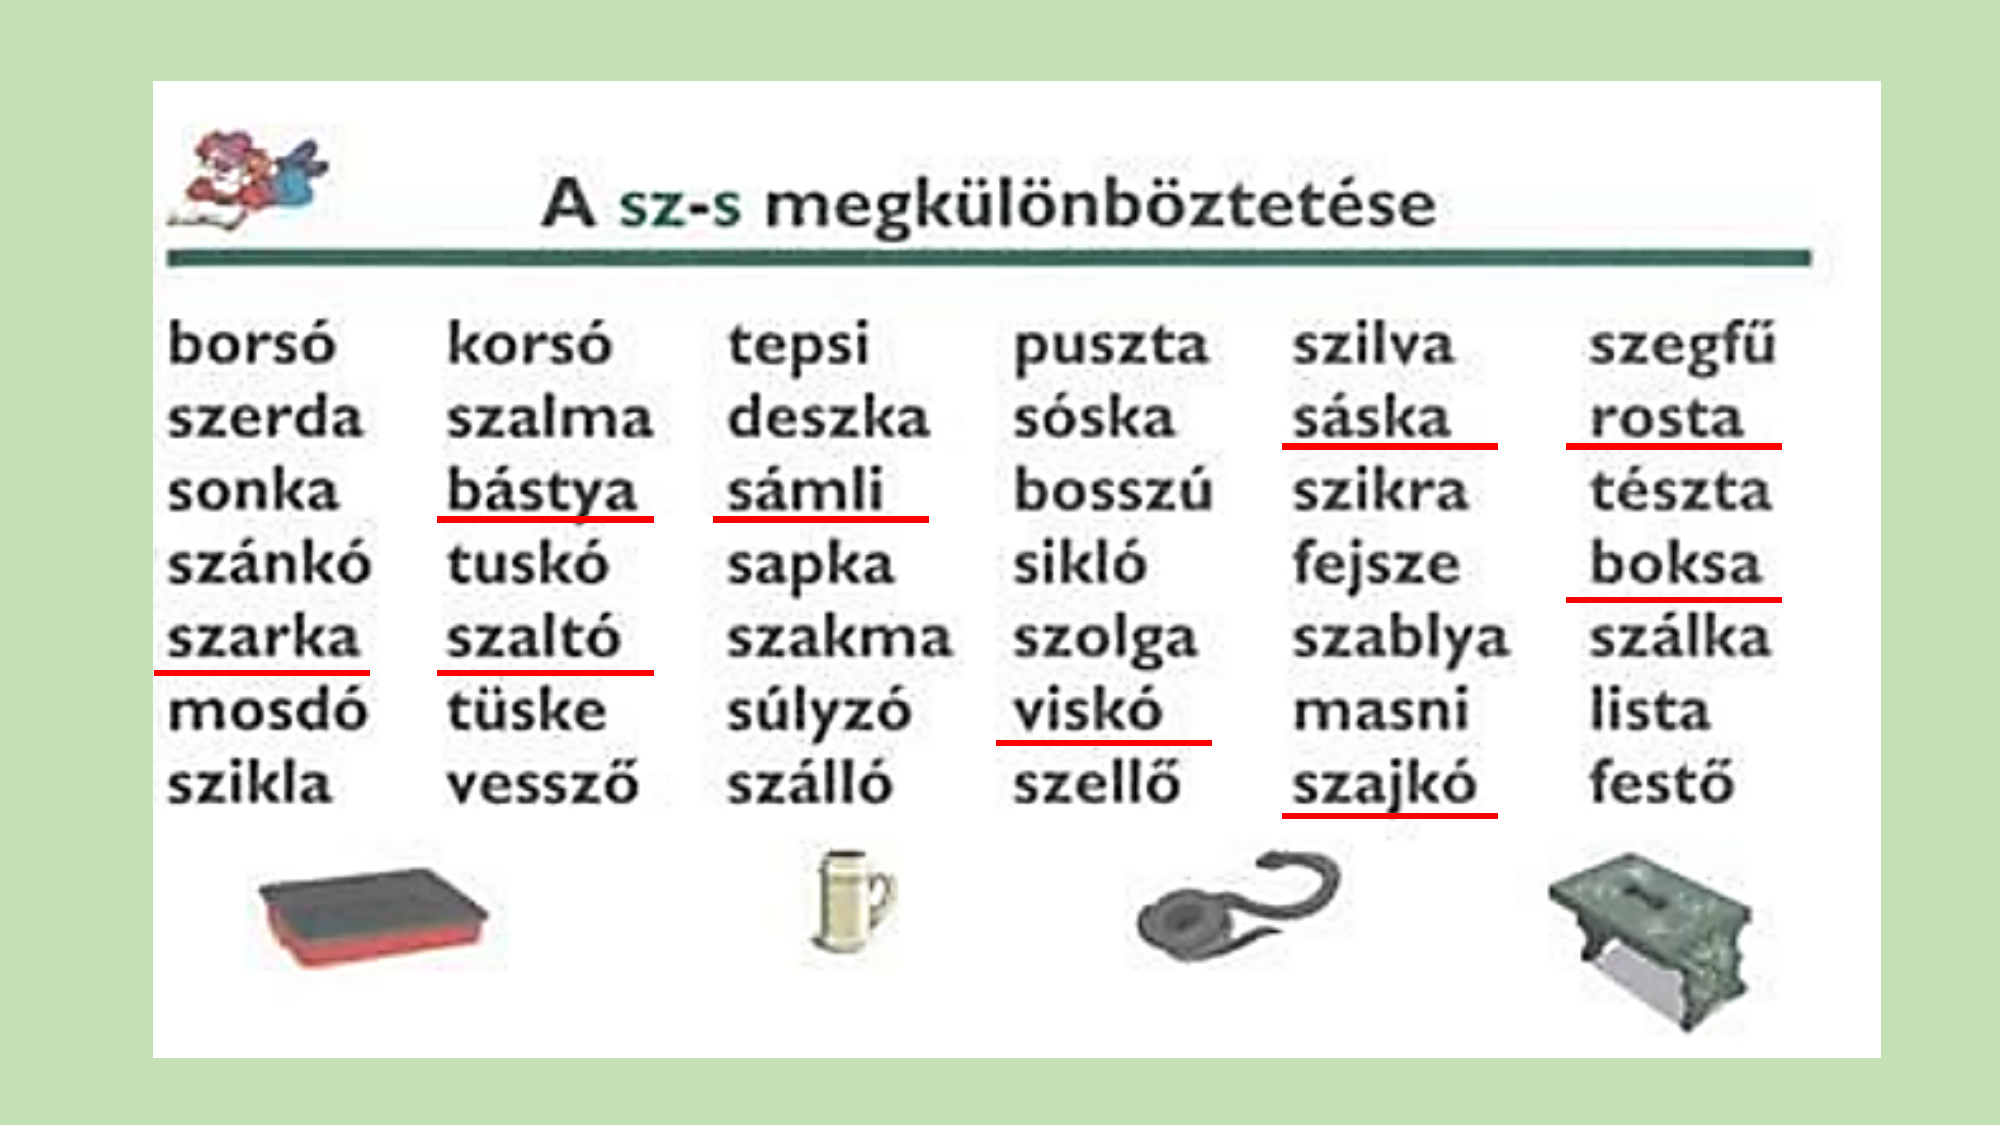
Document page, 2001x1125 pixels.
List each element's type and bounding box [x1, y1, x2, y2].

picture [153, 81, 1881, 1058]
